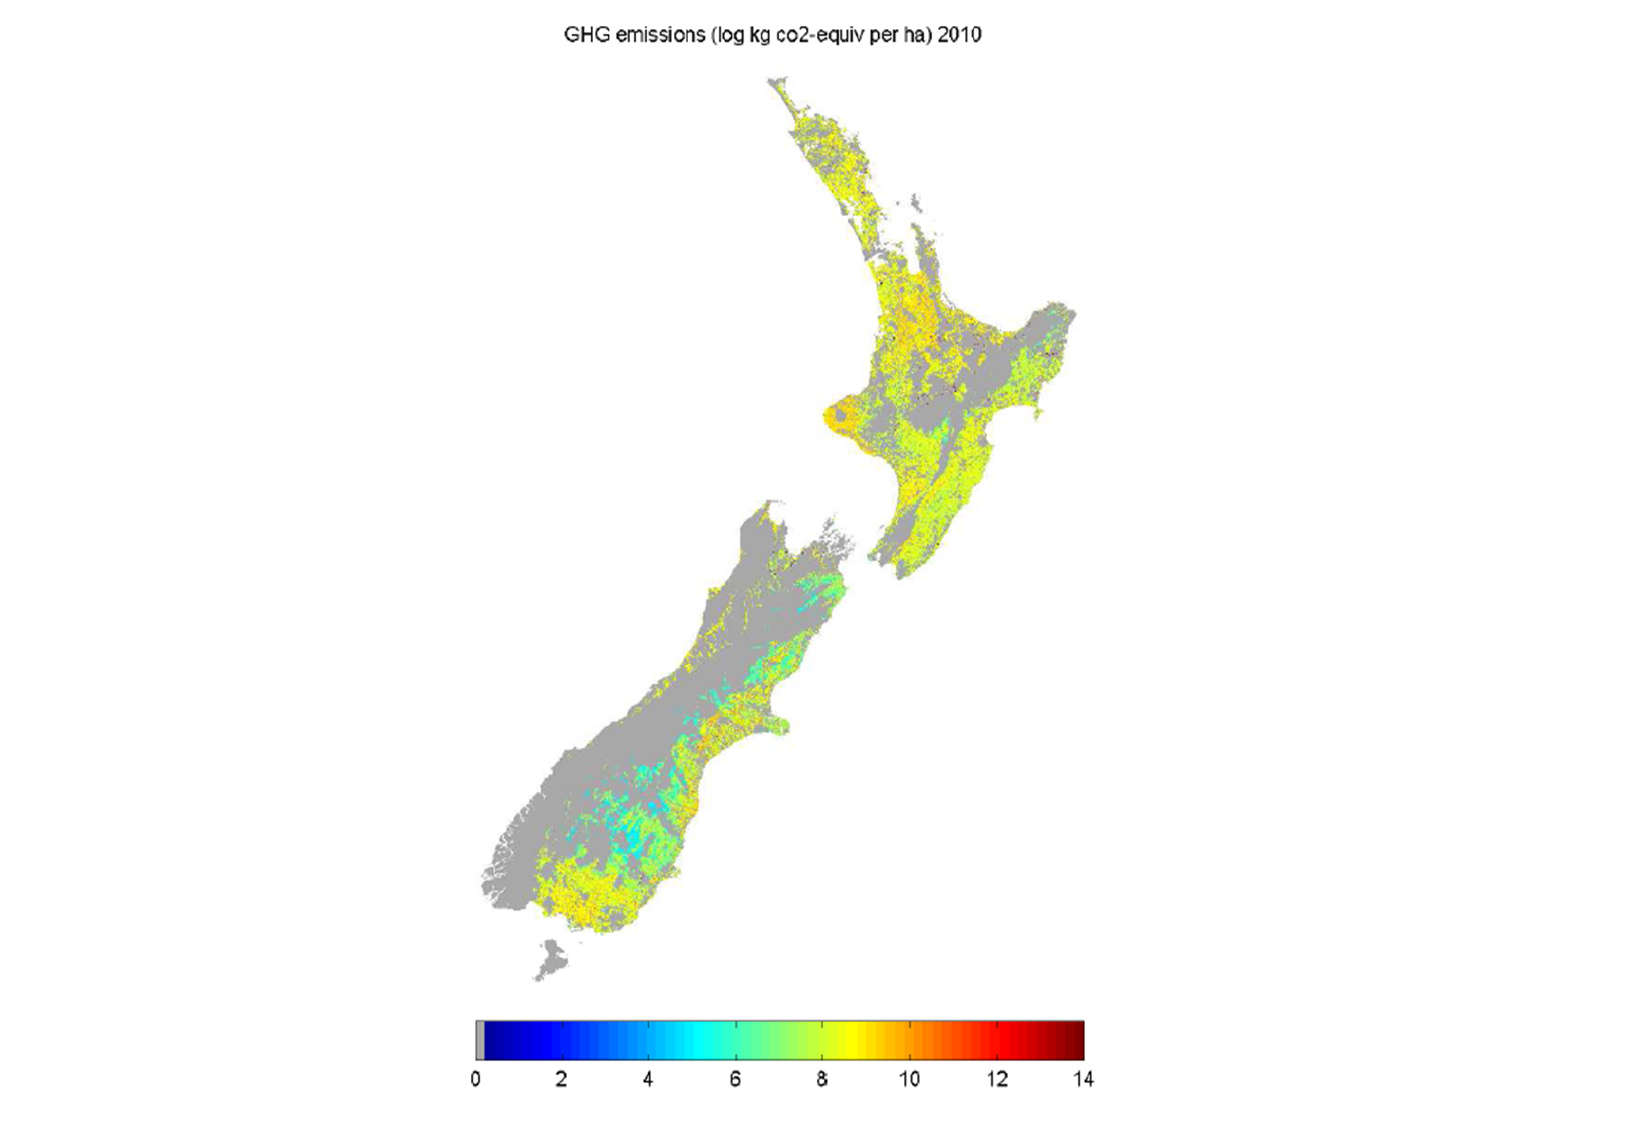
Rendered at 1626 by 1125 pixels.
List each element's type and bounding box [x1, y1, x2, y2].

picture [398, 1, 1203, 1124]
